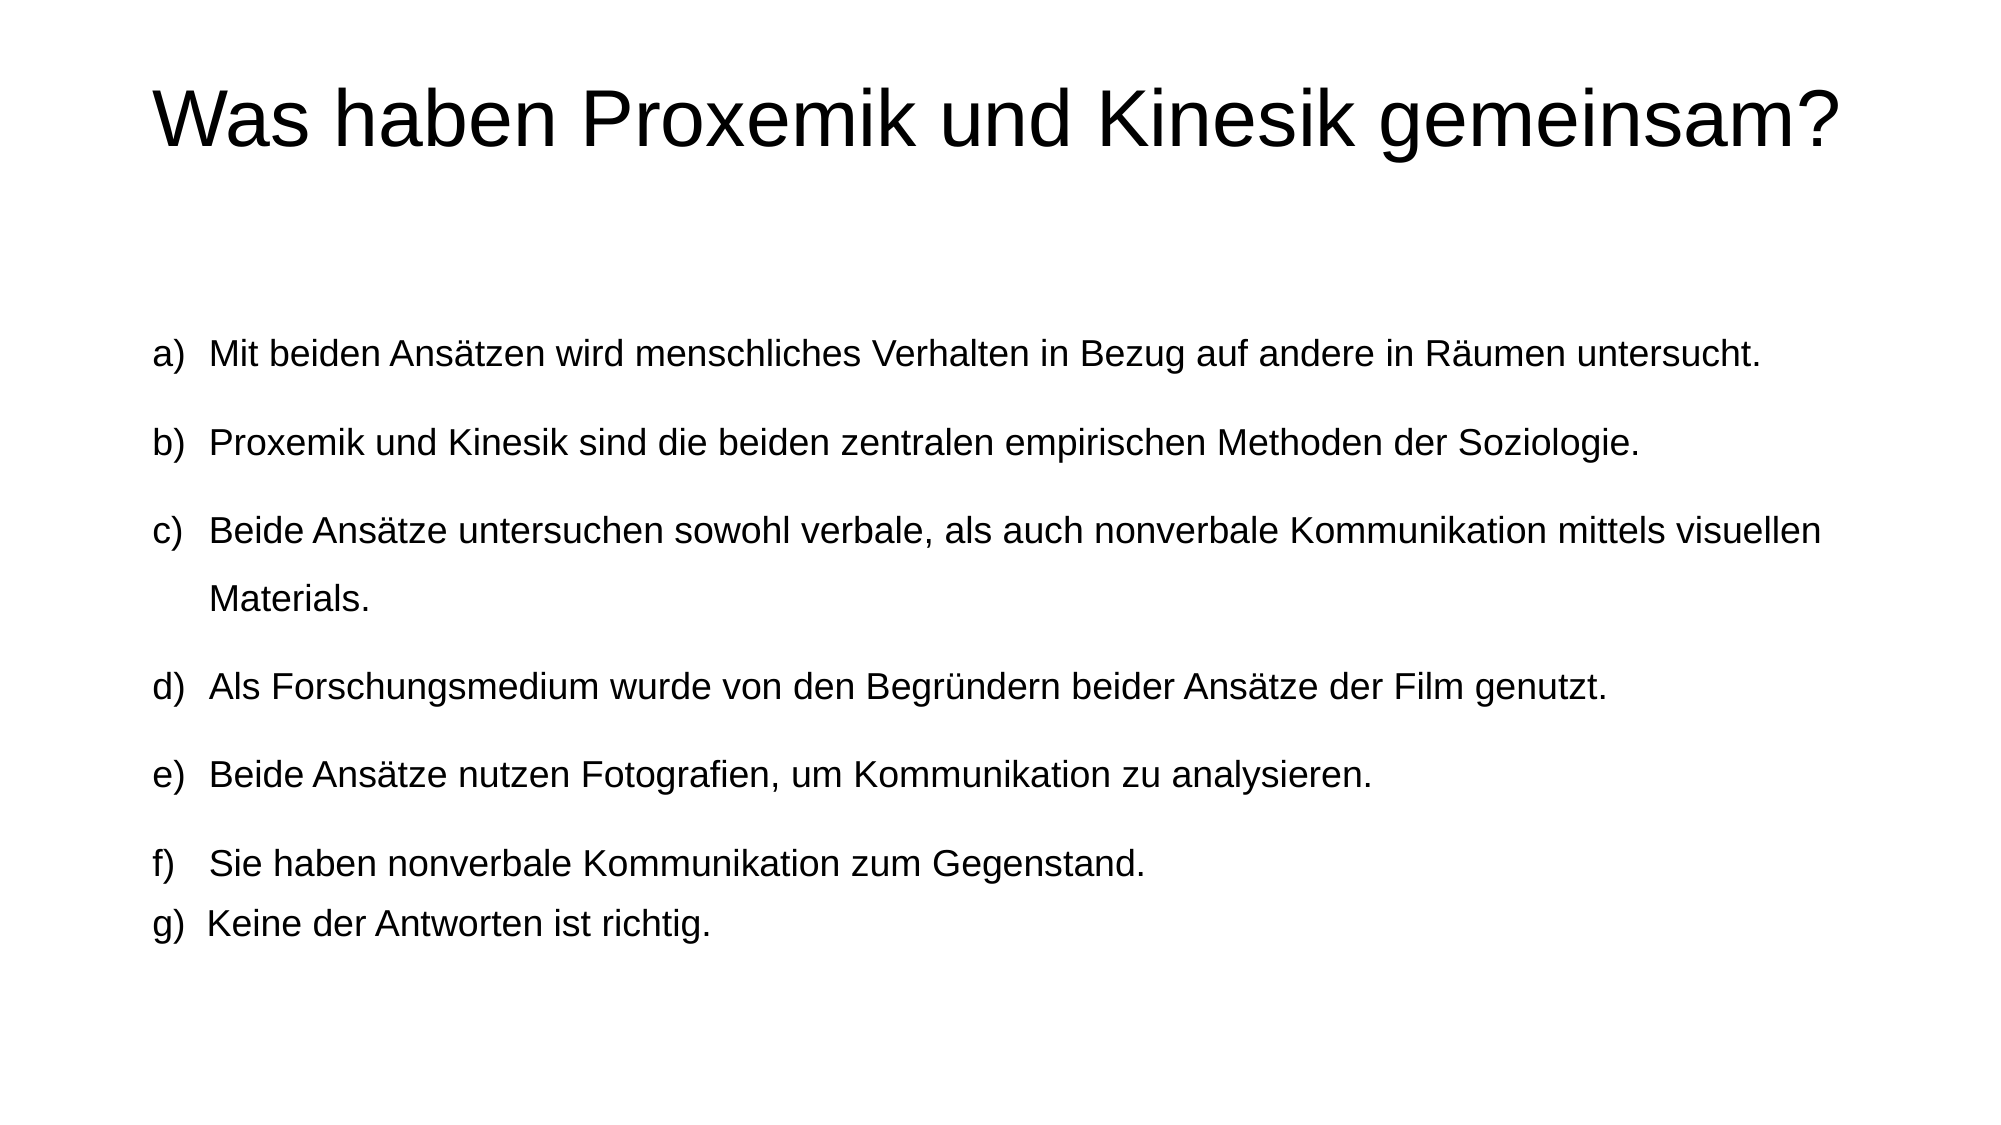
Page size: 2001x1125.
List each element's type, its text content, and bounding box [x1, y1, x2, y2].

title Was haben Proxemik und Kinesik gemeinsam? [137, 59, 1863, 278]
list Mit beiden Ansätzen wird menschliches Verhalten in Bezug auf andere in Räumen untersucht. Proxemik und Kinesik sind die beiden zentralen empirischen Methoden der Soziologie. Beide Ansätze untersuchen sowohl verbale, als auch nonverbale Kommunikation mittels visuellen Materials. Als Forschungsmedium wurde von den Begründern beider Ansätze der Film genutzt. Beide Ansätze nutzen Fotografien, um Kommunikation zu analysieren. Sie haben nonverbale Kommunikation zum Gegenstand. g) Keine der Antworten ist richtig. [137, 299, 1863, 1014]
